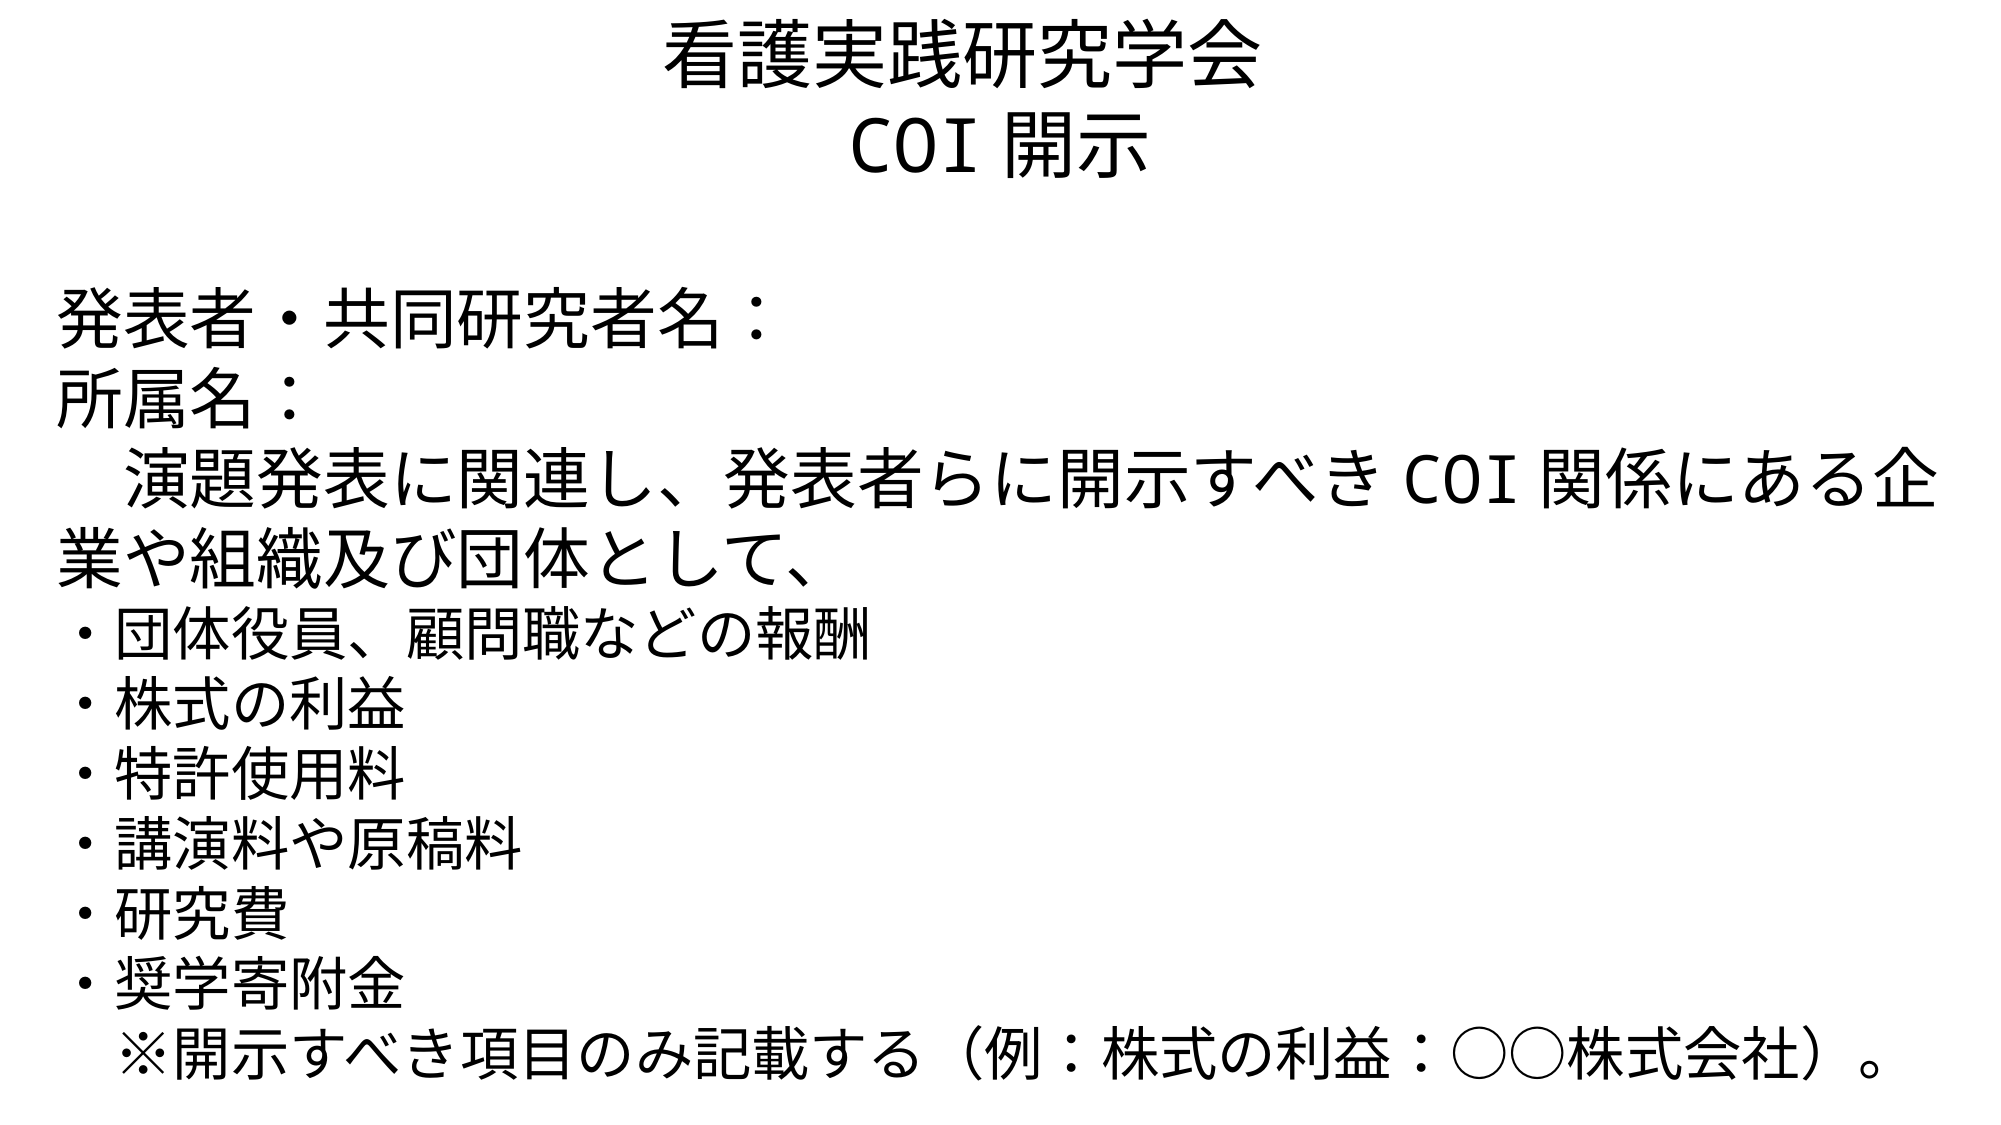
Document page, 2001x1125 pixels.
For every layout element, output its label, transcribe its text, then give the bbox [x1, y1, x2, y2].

text_box 看護実践研究学会 COI開示 発表者・共同研究者名： 所属名： 演題発表に関連し、発表者らに開示すべきCOI関係にある企業や組織及び団体として、 ・団体役員、顧問職などの報酬 ・株式の利益 ・特許使用料 ・講演料や原稿料 ・研究費 ・奨学寄附金 ※開示すべき項目のみ記載する（例：株式の利益：○○株式会社）。 [41, 0, 1959, 1095]
